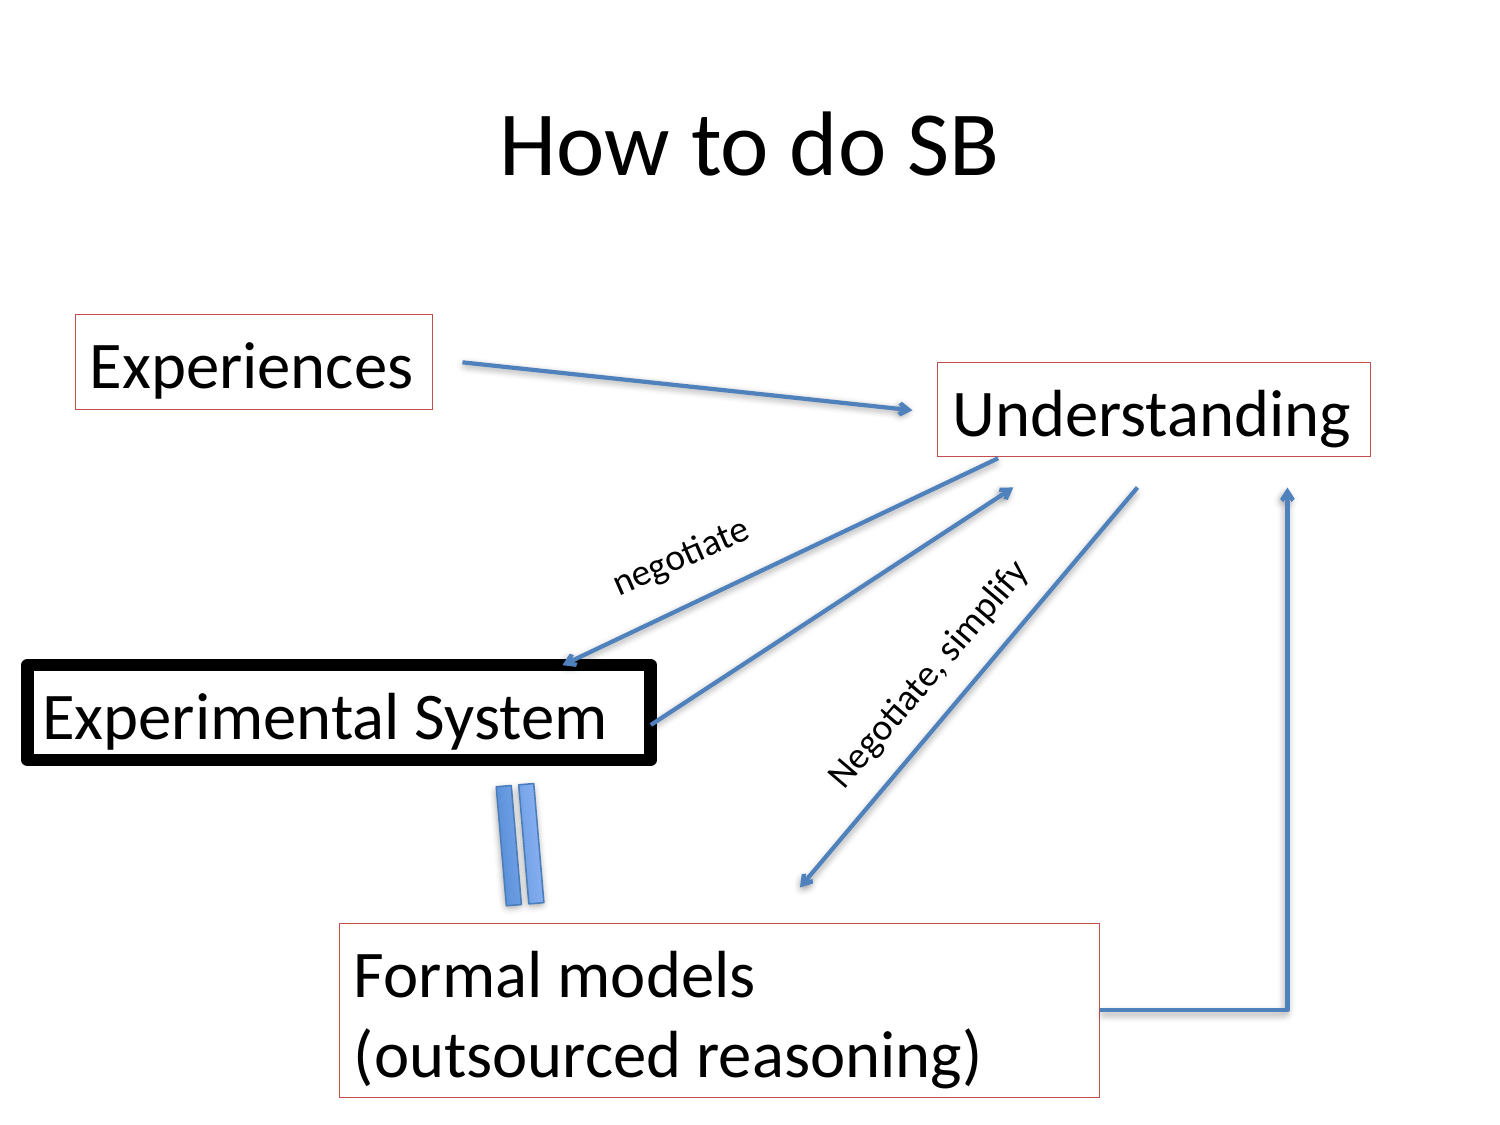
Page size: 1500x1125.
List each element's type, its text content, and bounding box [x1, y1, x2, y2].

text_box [768, 518, 1094, 857]
text_box Formal models (outsourced reasoning) [339, 923, 1100, 1098]
text_box [495, 784, 523, 907]
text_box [562, 458, 999, 666]
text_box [462, 362, 913, 411]
text_box Experimental System [27, 665, 651, 760]
text_box [517, 782, 545, 905]
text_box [1099, 487, 1288, 1012]
text_box Experiences [75, 314, 433, 410]
title How to do SB [75, 45, 1425, 233]
text_box Understanding [937, 362, 1371, 457]
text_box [650, 487, 1014, 726]
